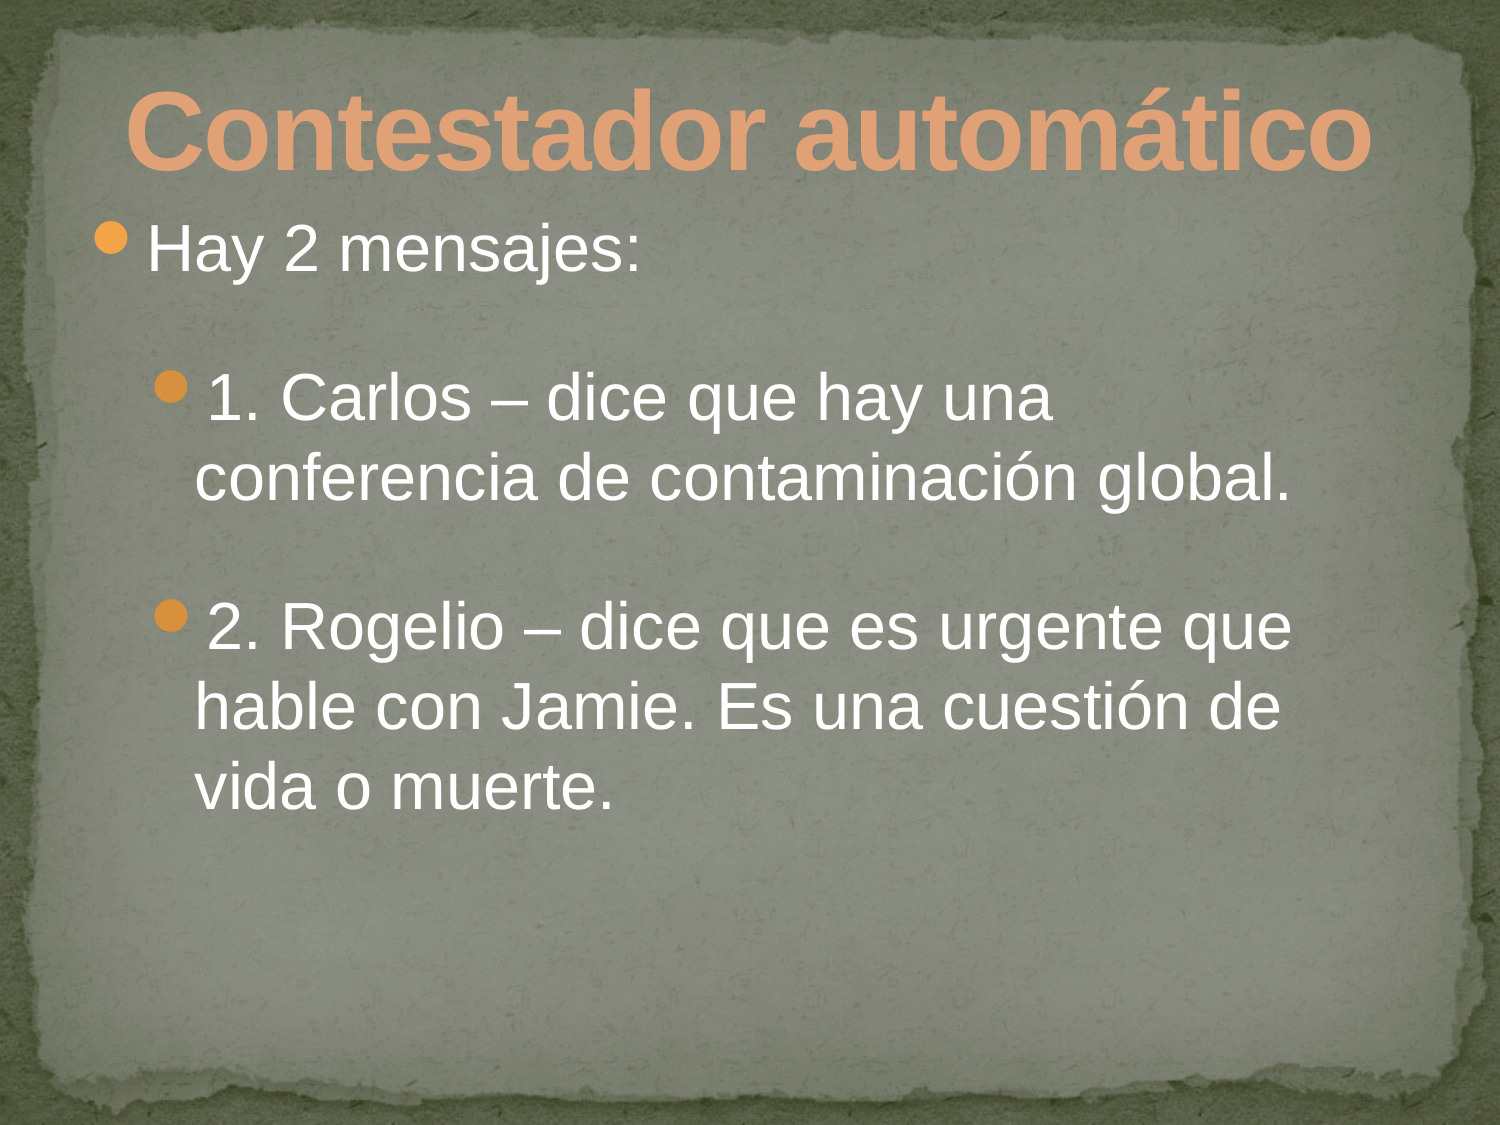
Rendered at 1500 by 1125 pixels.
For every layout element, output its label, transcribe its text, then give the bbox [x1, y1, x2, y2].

list Hay 2 mensajes: 1. Carlos – dice que hay una conferencia de contaminación global. 2. Rogelio – dice que es urgente que hable con Jamie. Es una cuestión de vida o muerte. [75, 225, 1425, 1125]
title Contestador automático [74, 24, 1425, 225]
